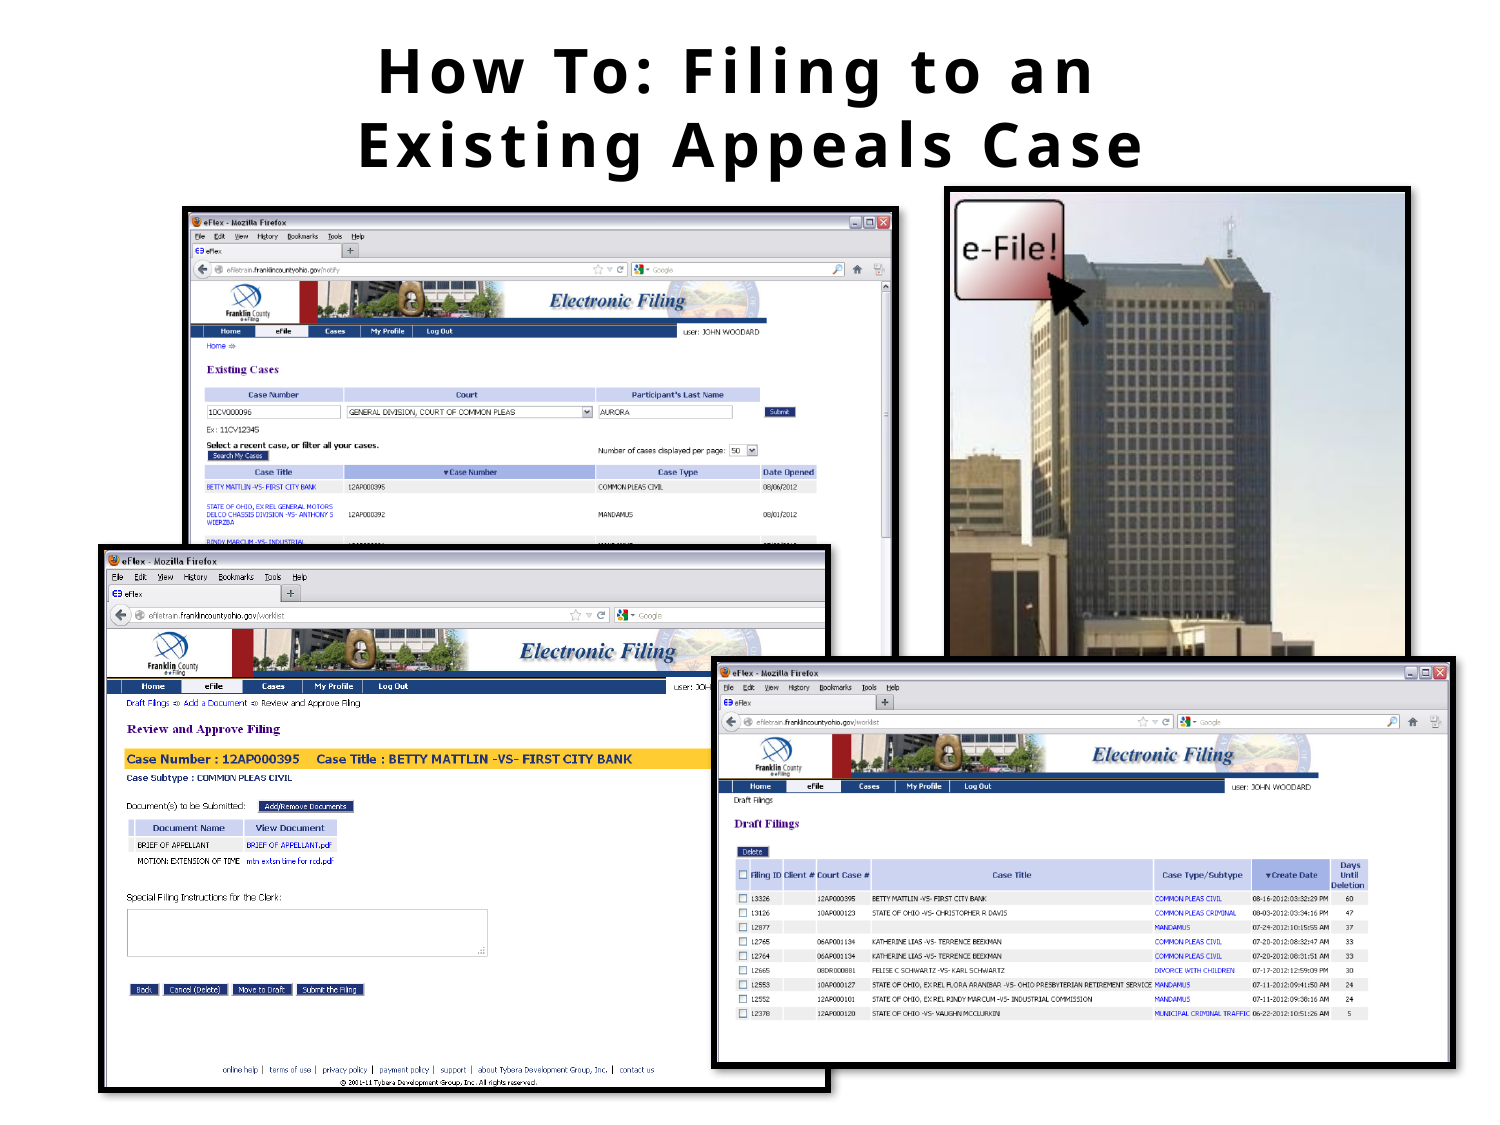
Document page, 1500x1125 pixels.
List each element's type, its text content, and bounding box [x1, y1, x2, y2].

title How To: Filing to an Existing Appeals Case [62, 24, 1438, 188]
picture [103, 191, 1451, 1087]
